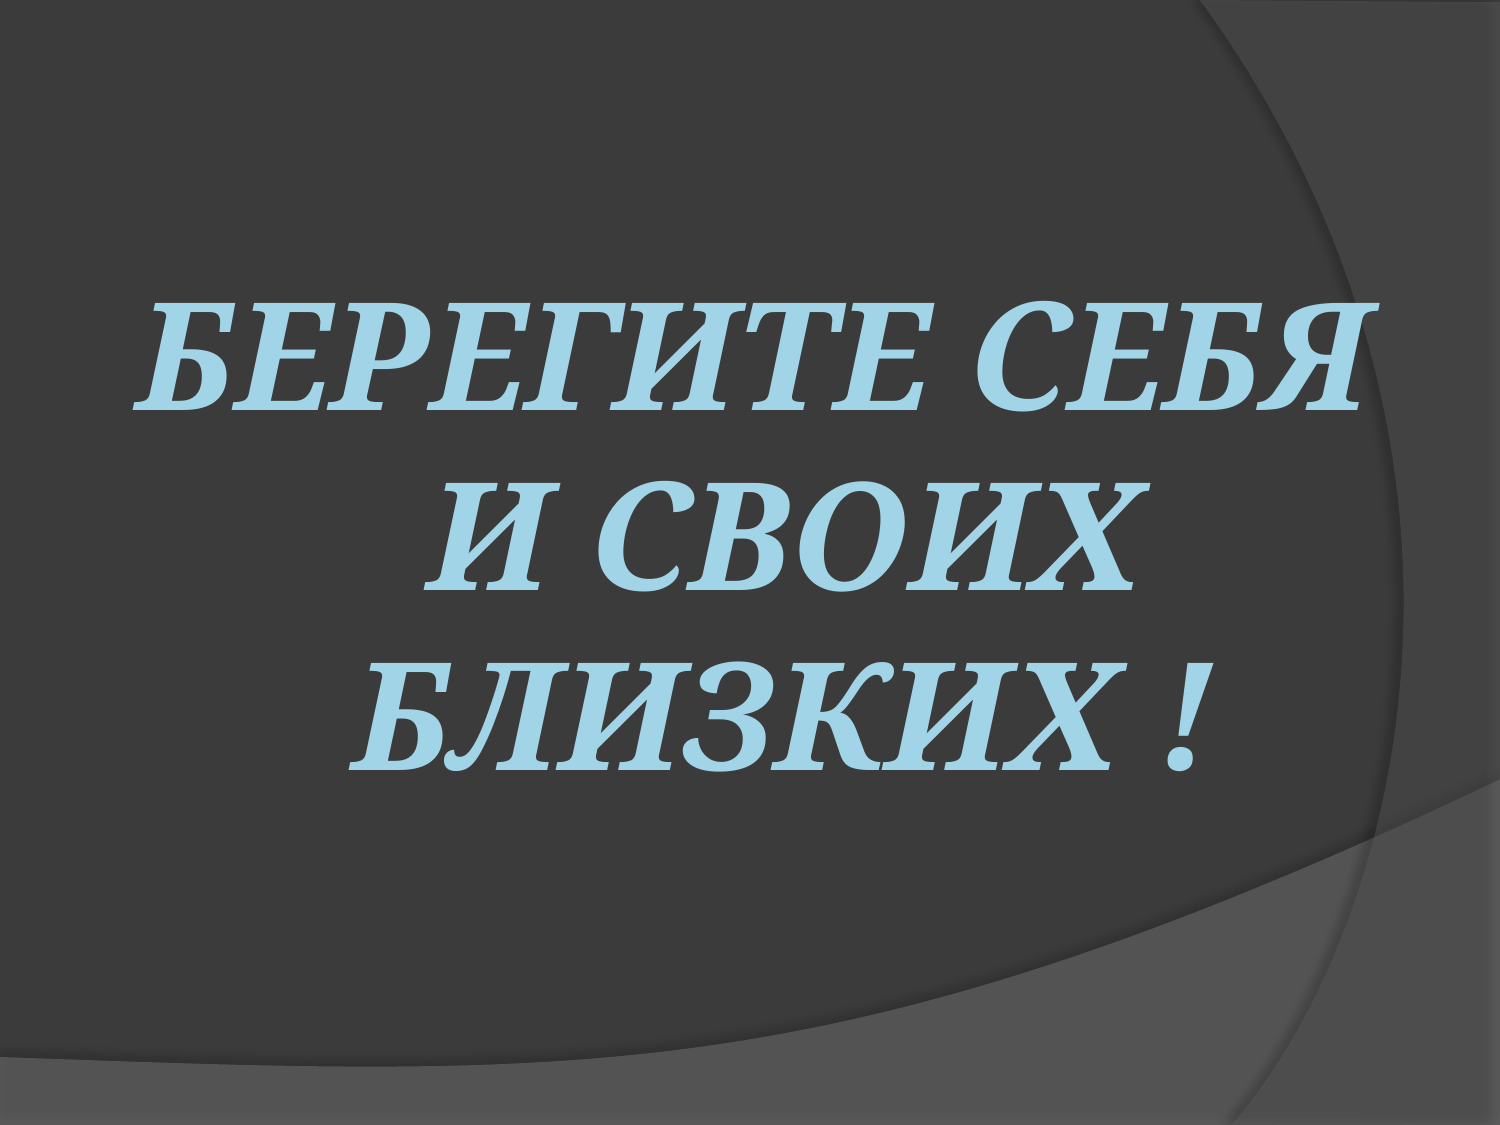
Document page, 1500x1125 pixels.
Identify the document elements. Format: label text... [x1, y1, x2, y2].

subtitle Берегите себя и своих близких ! [70, 253, 1430, 927]
